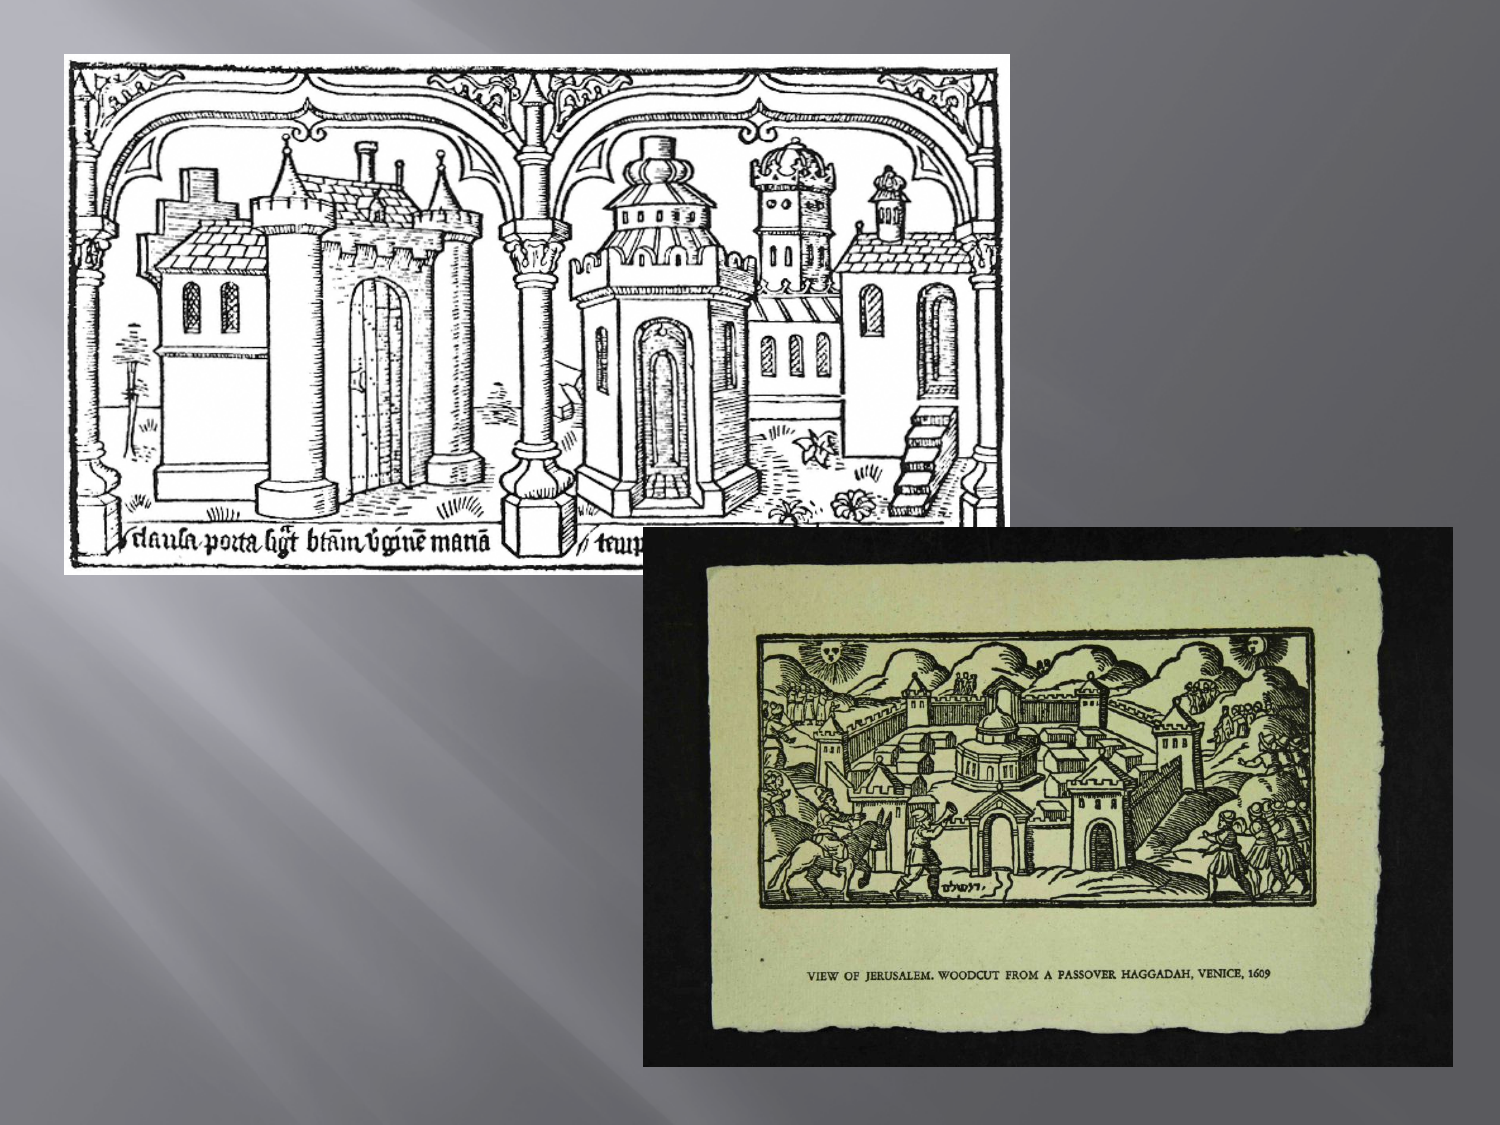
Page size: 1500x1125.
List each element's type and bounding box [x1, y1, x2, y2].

list [643, 526, 1453, 1067]
list [64, 54, 1011, 575]
